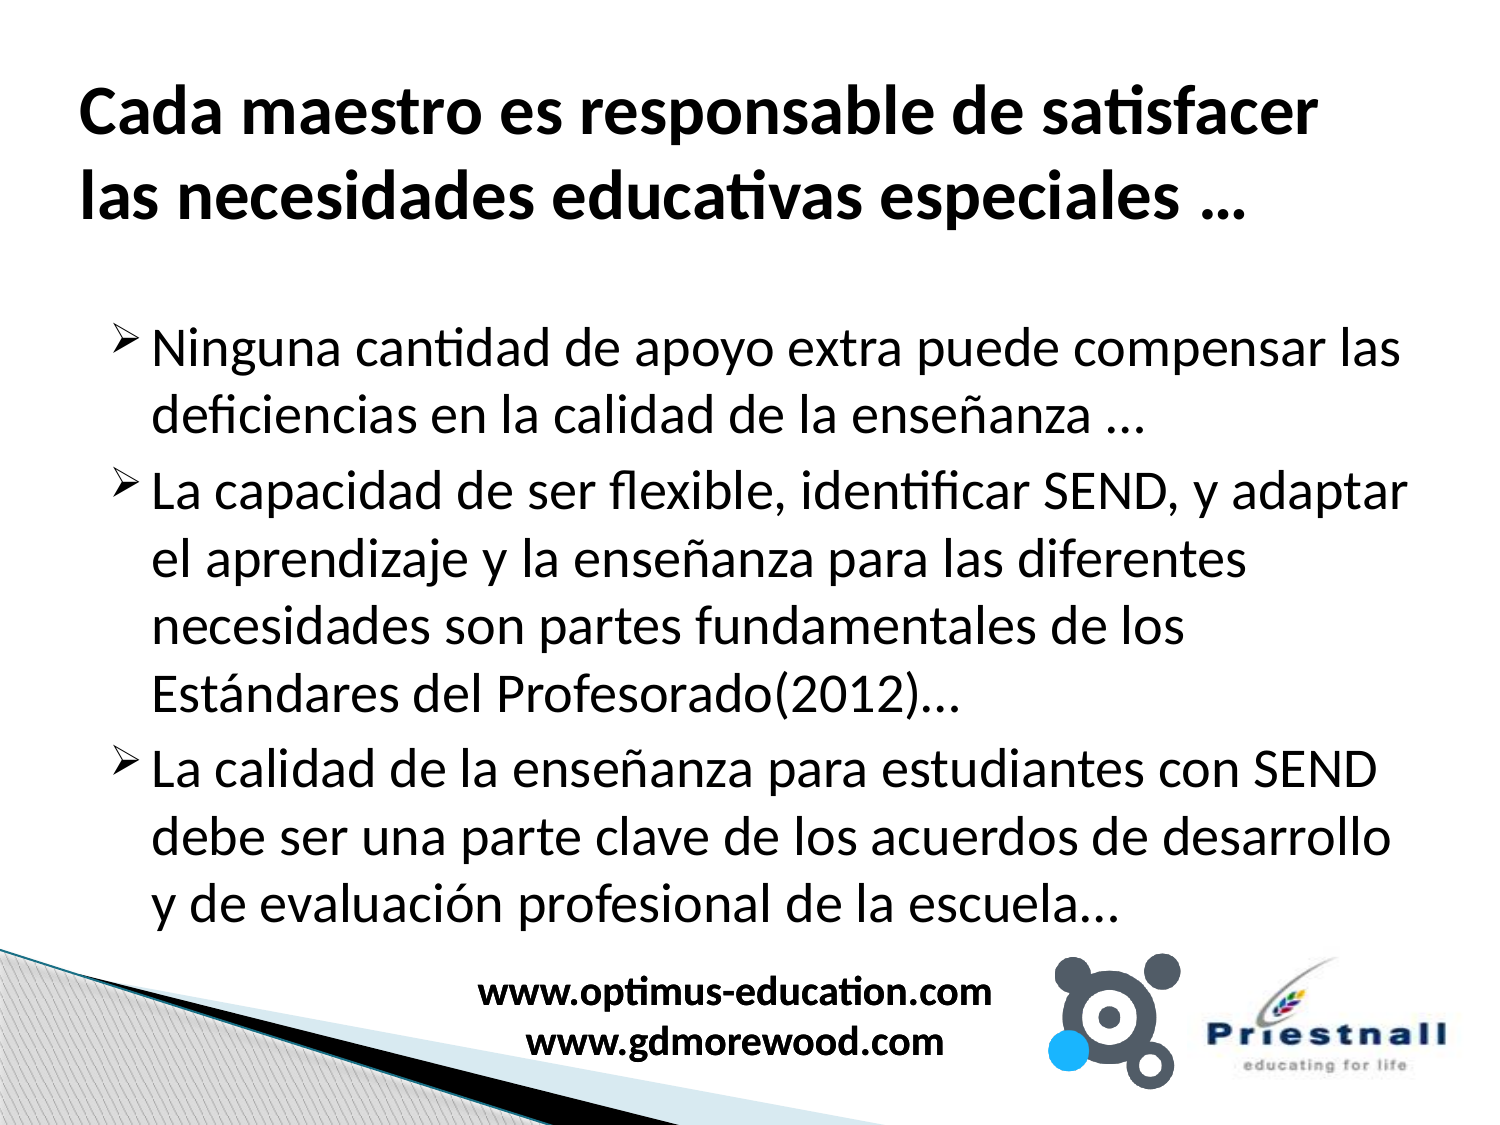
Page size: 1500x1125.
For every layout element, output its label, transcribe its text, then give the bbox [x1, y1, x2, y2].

list Ninguna cantidad de apoyo extra puede compensar las deficiencias en la calidad de la enseñanza … La capacidad de ser flexible, identificar SEND, y adaptar el aprendizaje y la enseñanza para las diferentes necesidades son partes fundamentales de los Estándares del Profesorado(2012)… La calidad de la enseñanza para estudiantes con SEND debe ser una parte clave de los acuerdos de desarrollo y de evaluación profesional de la escuela… [76, 302, 1427, 1021]
title Cada maestro es responsable de satisfacer las necesidades educativas especiales … [64, 54, 1415, 243]
picture [1045, 1021, 1183, 1090]
picture [1187, 946, 1465, 1084]
